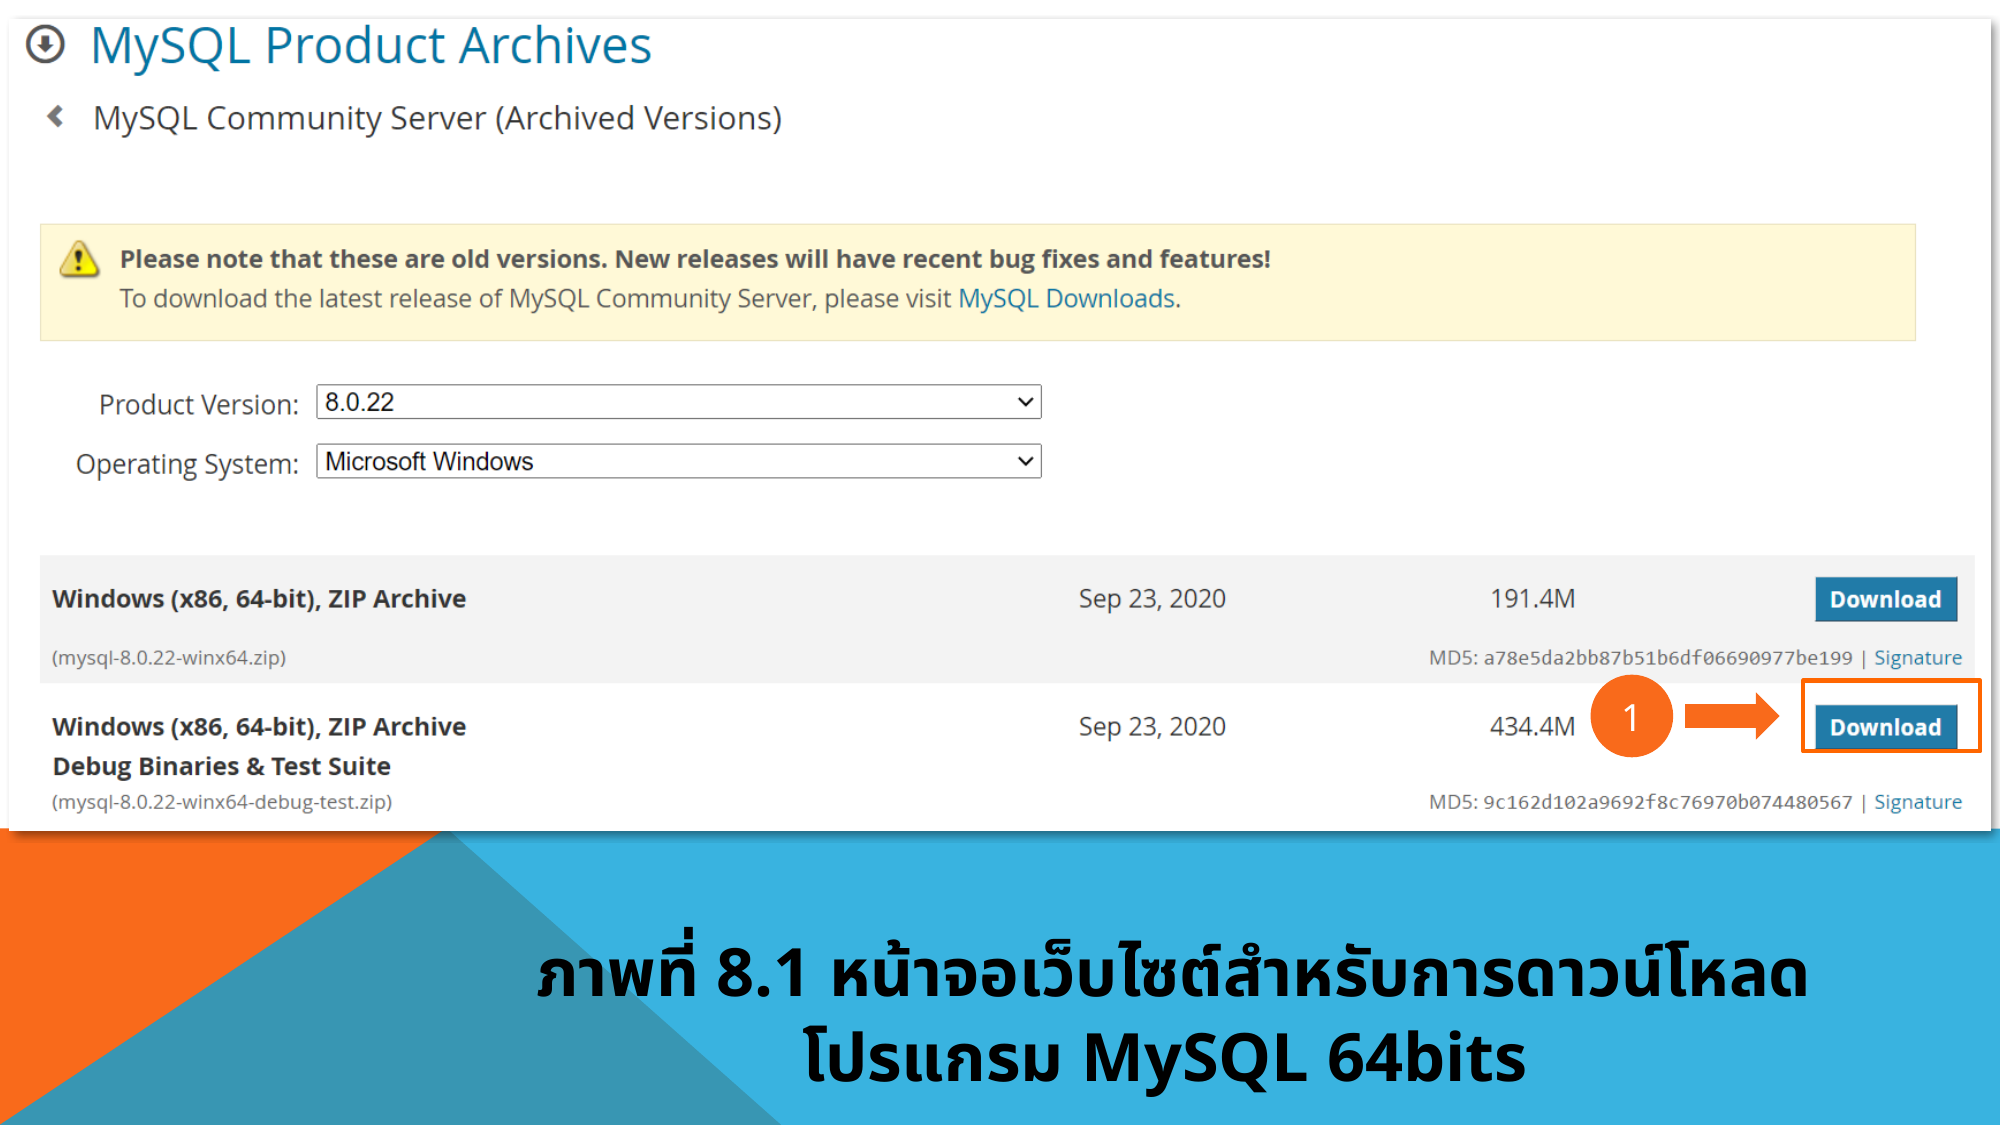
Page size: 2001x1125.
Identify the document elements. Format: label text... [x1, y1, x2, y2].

text_box ภาพที่ 8.1 หน้าจอเว็บไซต์สําหรับการดาวน์โหลดโปรแกรม MySQL 64bits [468, 916, 1863, 1103]
picture [9, 18, 1991, 831]
